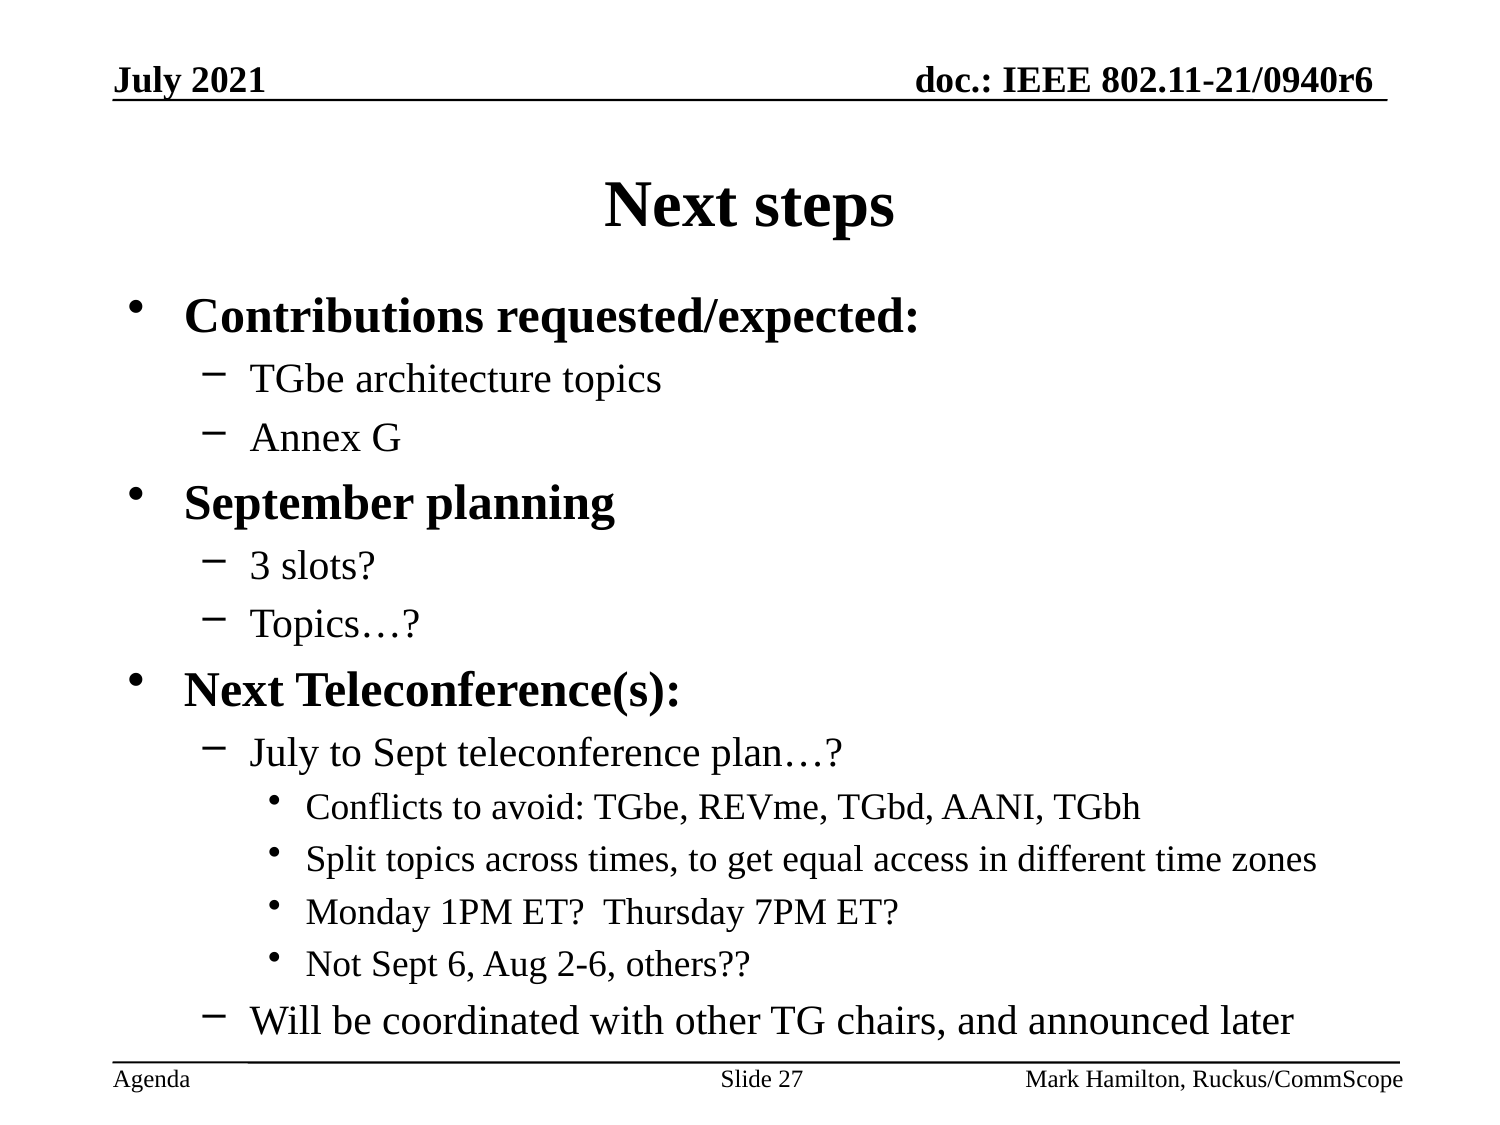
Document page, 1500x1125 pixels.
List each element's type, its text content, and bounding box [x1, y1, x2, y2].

title Next steps [112, 112, 1388, 275]
list Contributions requested/expected: TGbe architecture topics Annex G September planning 3 slots? Topics…? Next Teleconference(s): July to Sept teleconference plan…? Conflicts to avoid: TGbe, REVme, TGbd, AANI, TGbh Split topics across times, to get equal access in different time zones Monday 1PM ET? Thursday 7PM ET? Not Sept 6, Aug 2-6, others?? Will be coordinated with other TG chairs, and announced later [112, 275, 1388, 950]
